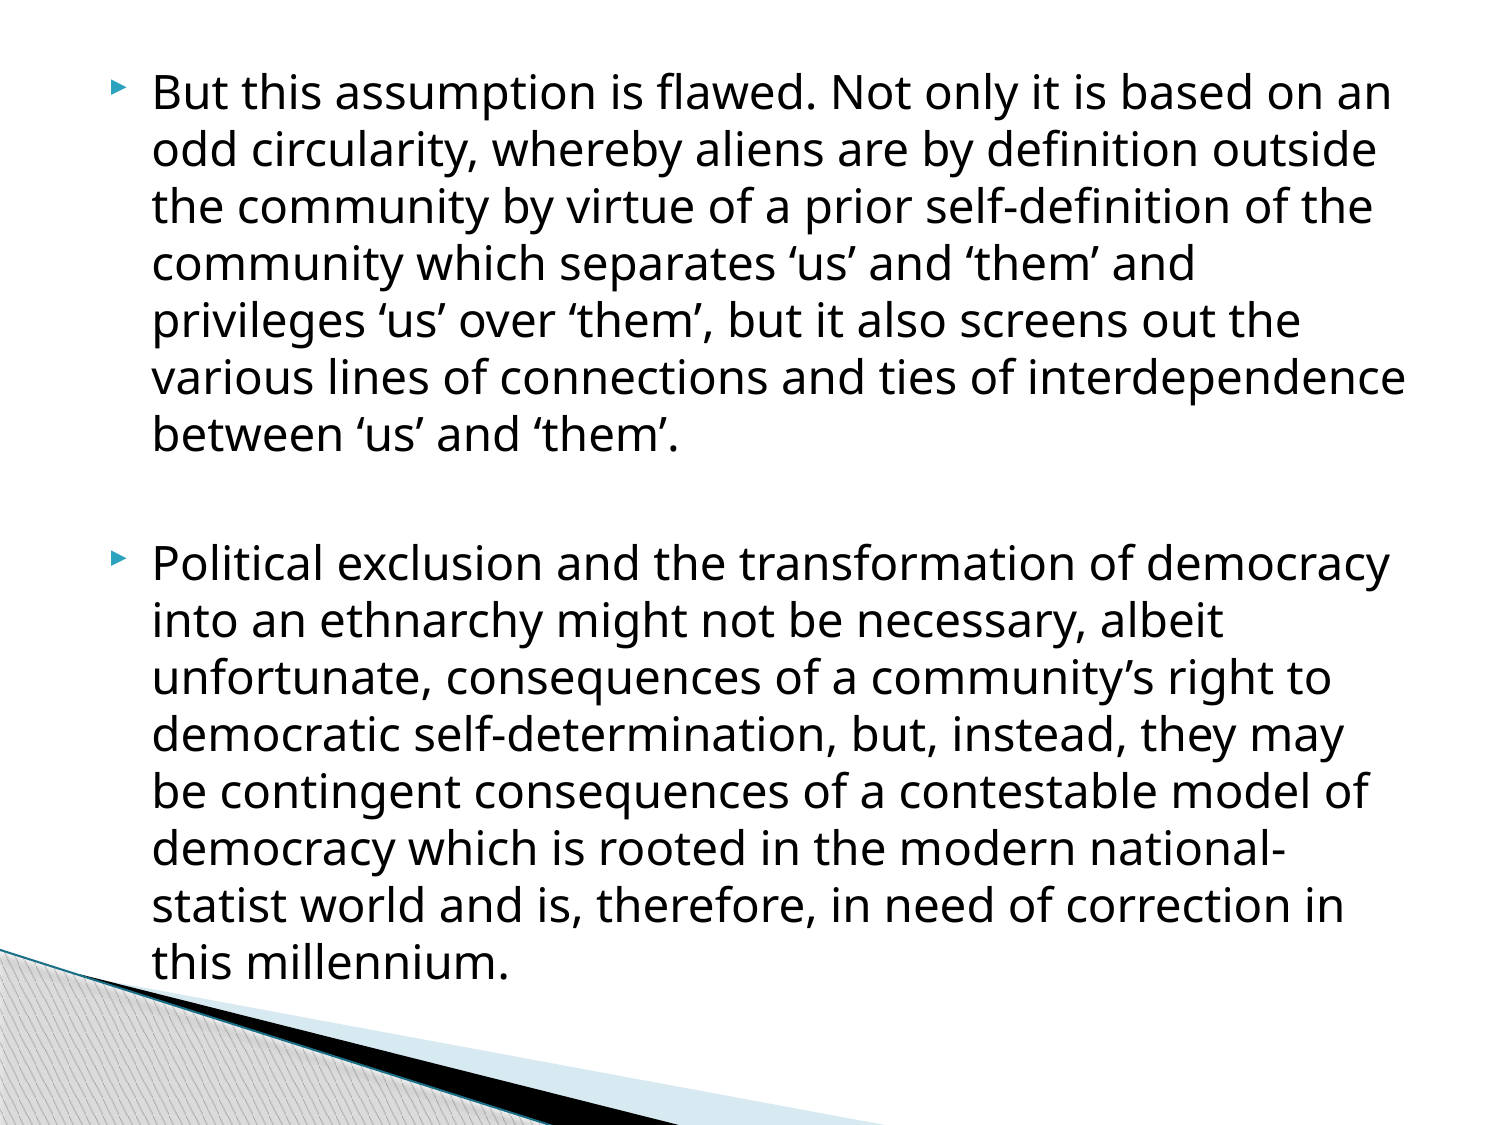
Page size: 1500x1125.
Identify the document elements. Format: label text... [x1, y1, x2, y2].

list But this assumption is flawed. Not only it is based on an odd circularity, whereby aliens are by definition outside the community by virtue of a prior self-definition of the community which separates ‘us’ and ‘them’ and privileges ‘us’ over ‘them’, but it also screens out the various lines of connections and ties of interdependence between ‘us’ and ‘them’. Political exclusion and the transformation of democracy into an ethnarchy might not be necessary, albeit unfortunate, consequences of a community’s right to democratic self-determination, but, instead, they may be contingent consequences of a contestable model of democracy which is rooted in the modern national-statist world and is, therefore, in need of correction in this millennium. [75, 54, 1425, 1005]
